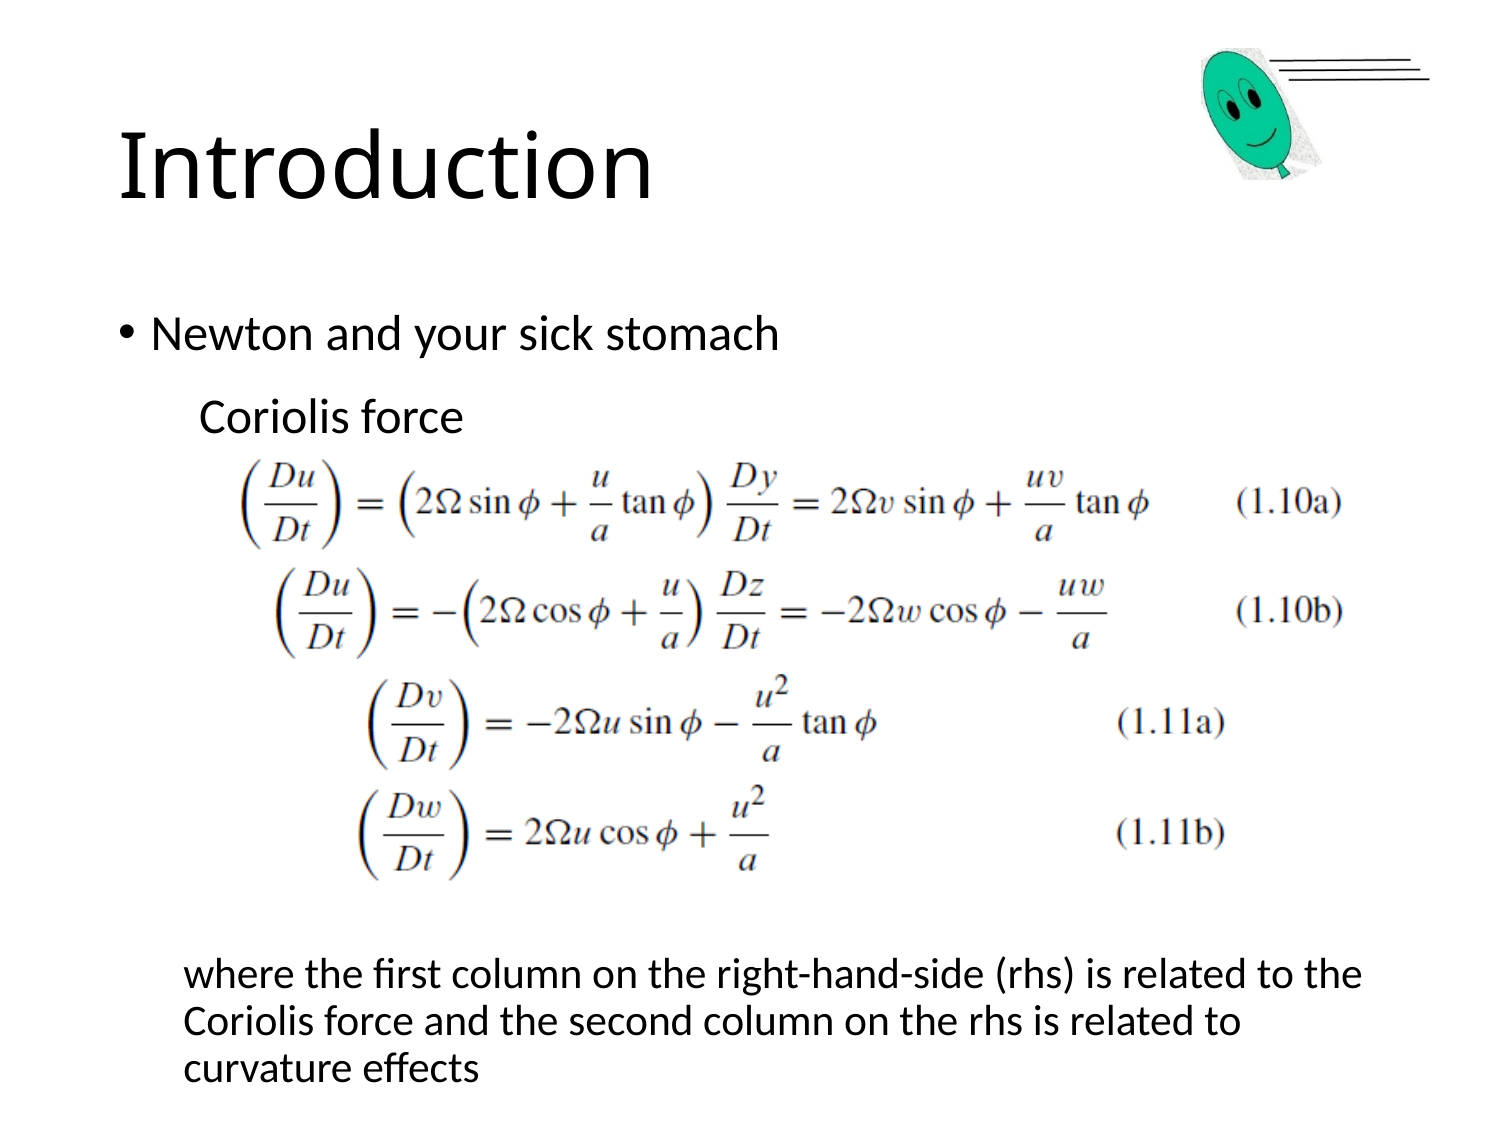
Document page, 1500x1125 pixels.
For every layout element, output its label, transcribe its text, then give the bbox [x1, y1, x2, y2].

picture [221, 440, 1361, 893]
text_box Coriolis force [184, 376, 1397, 452]
list Newton and your sick stomach where the first column on the right-hand-side (rhs) is related to the Coriolis force and the second column on the rhs is related to curvature effects [103, 299, 1397, 1105]
title Introduction [103, 59, 1397, 278]
picture [1201, 48, 1433, 180]
